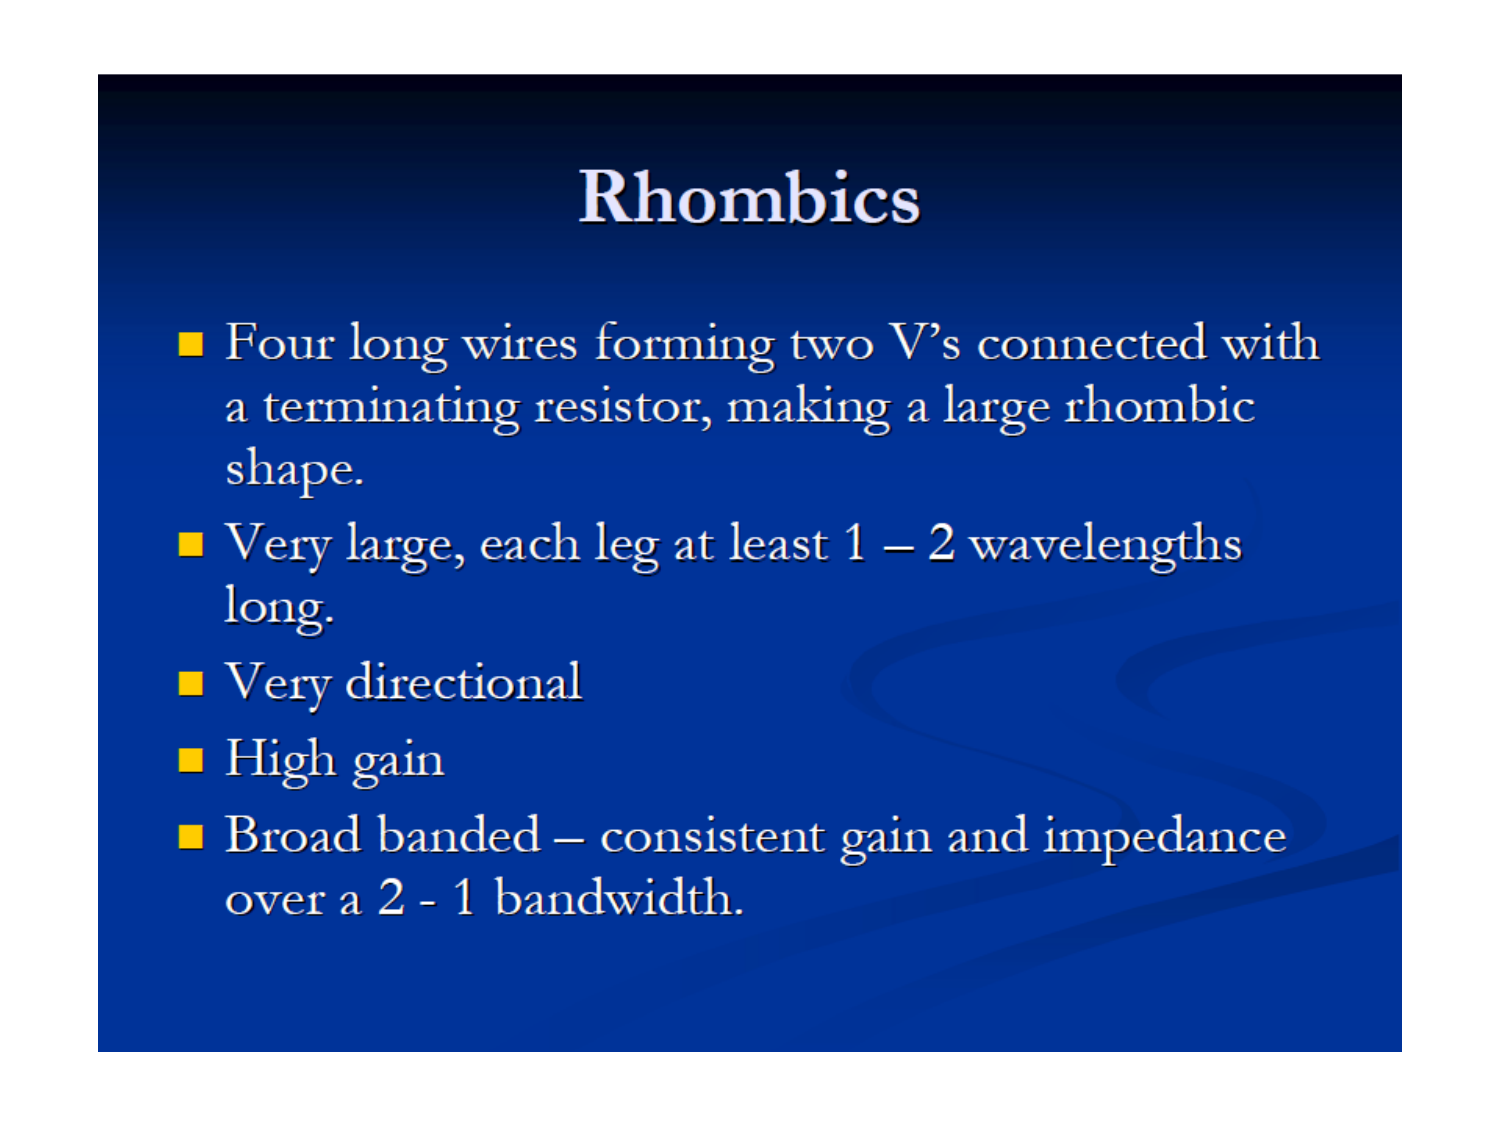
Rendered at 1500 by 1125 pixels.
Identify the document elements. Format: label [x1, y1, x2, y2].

picture [98, 73, 1402, 1052]
